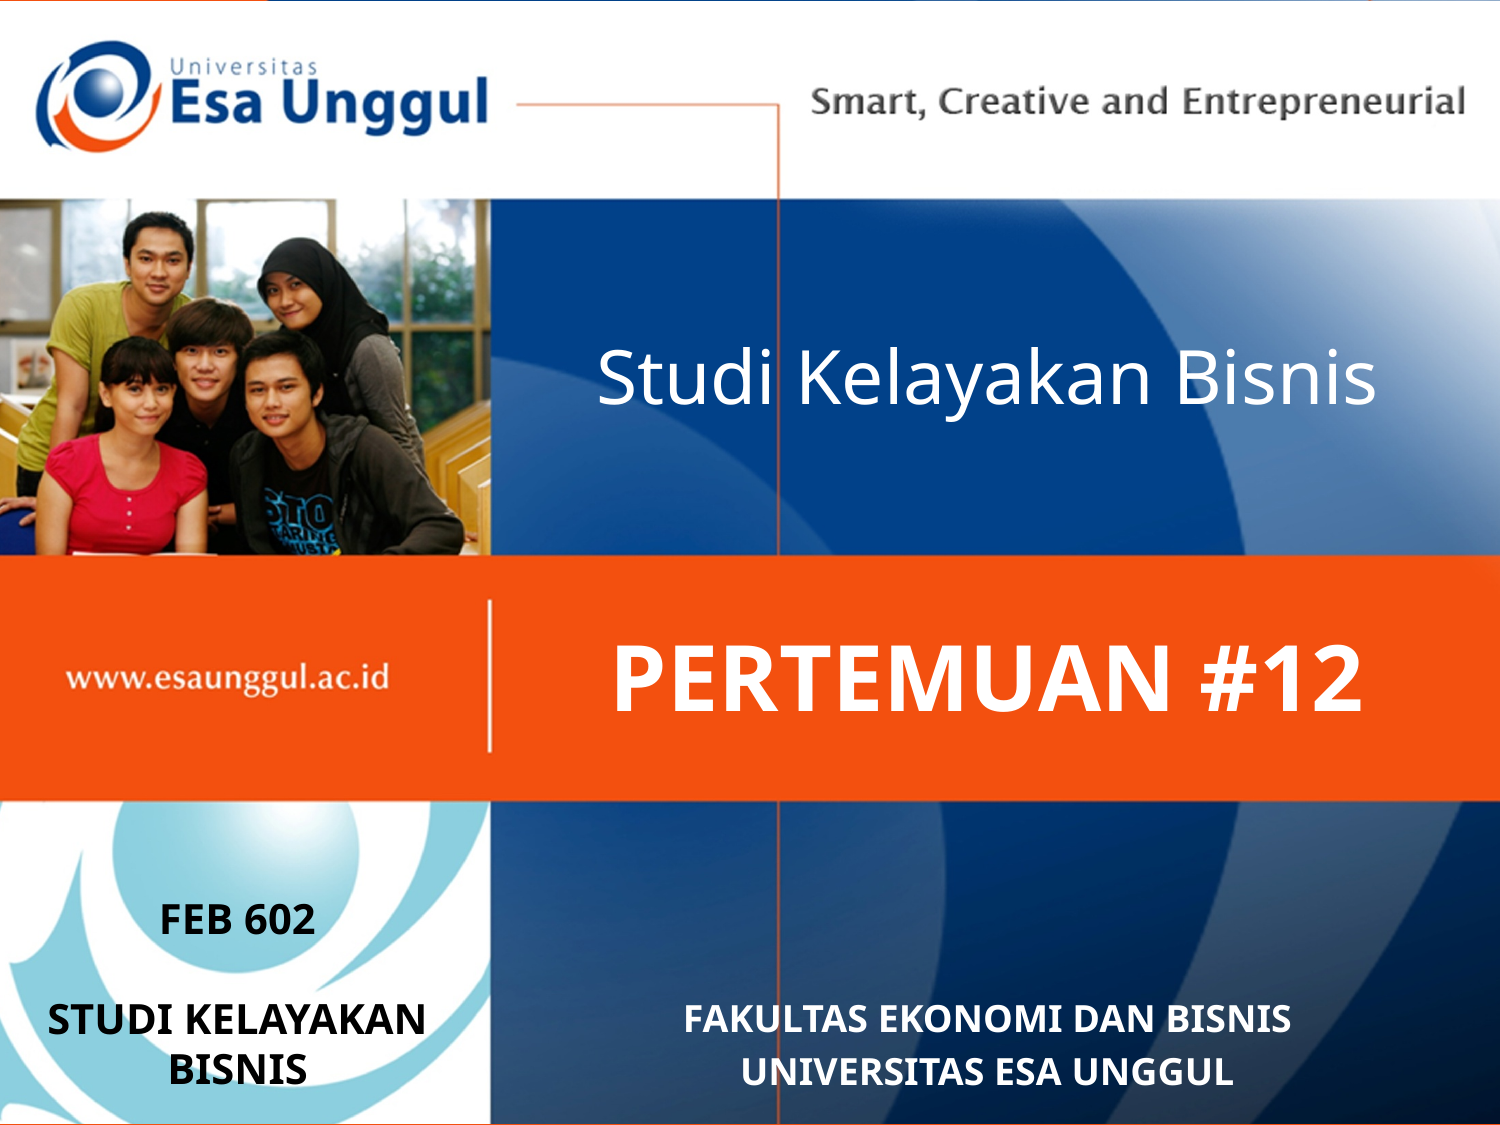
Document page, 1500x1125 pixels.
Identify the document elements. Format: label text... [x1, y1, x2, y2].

title Studi Kelayakan Bisnis [500, 200, 1475, 550]
text_box PERTEMUAN #12 [499, 562, 1475, 788]
subtitle FAKULTAS EKONOMI DAN BISNIS UNIVERSITAS ESA UNGGUL [500, 825, 1475, 1101]
picture [0, 0, 1500, 1125]
text_box FEB 602 STUDI KELAYAKAN BISNIS [24, 822, 450, 1101]
